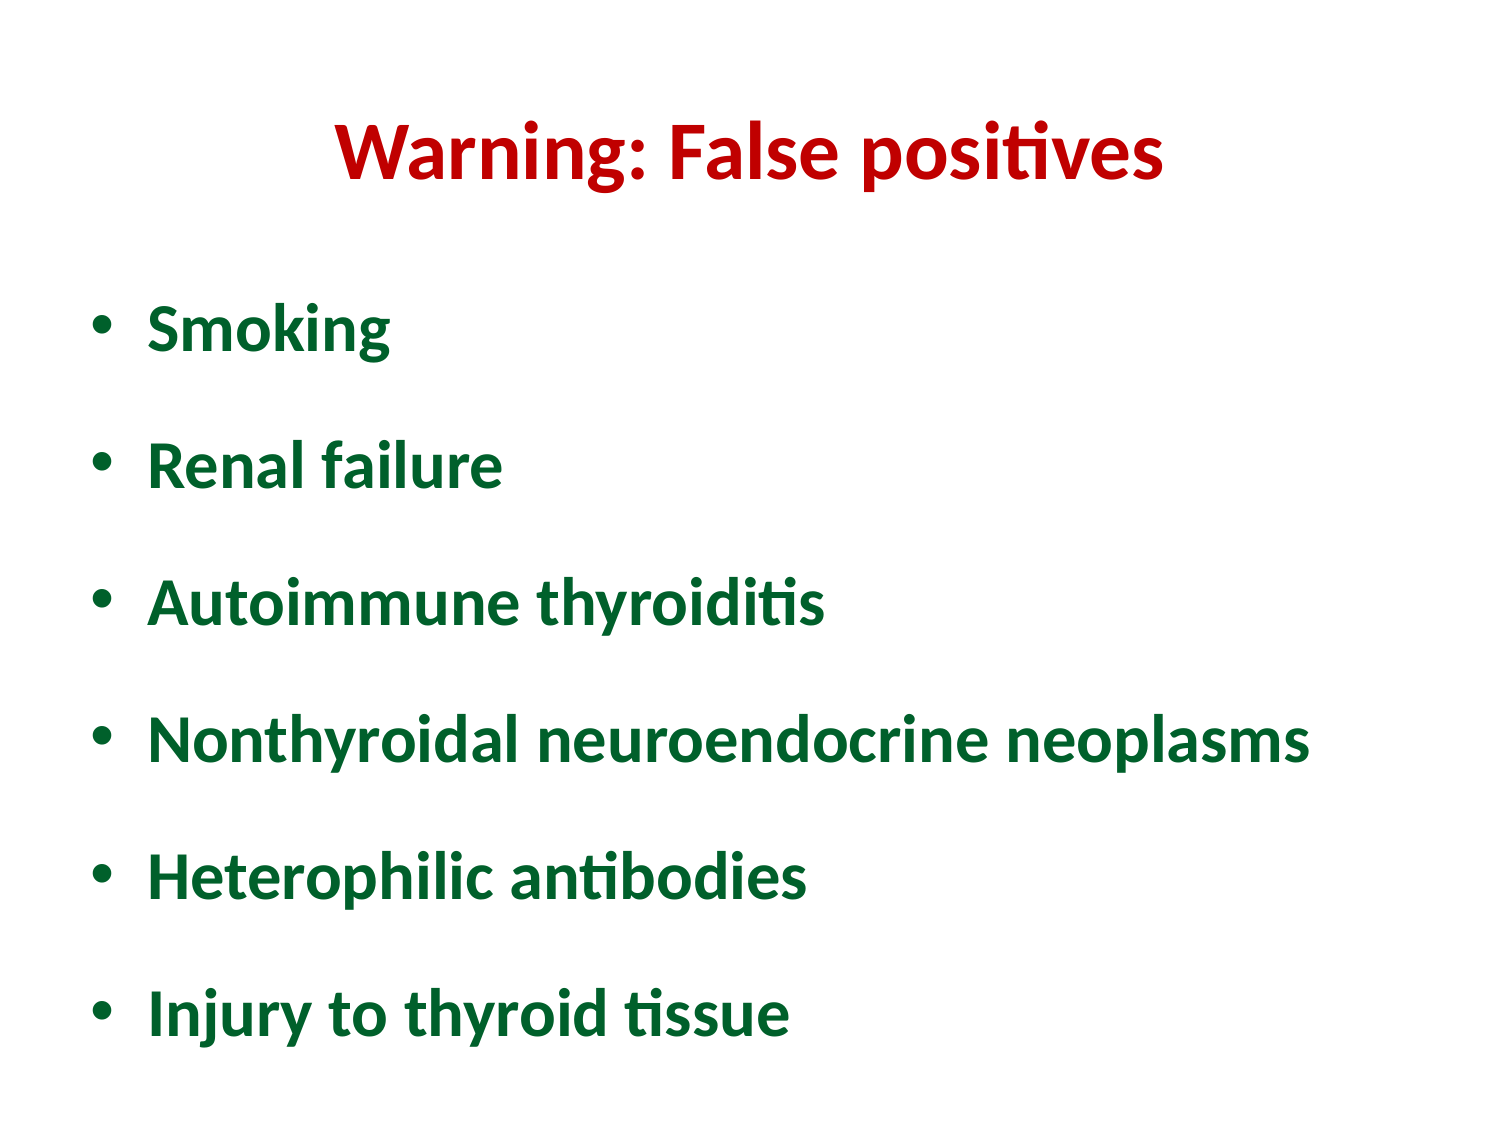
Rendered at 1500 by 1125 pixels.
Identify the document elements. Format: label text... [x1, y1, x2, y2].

list Smoking Renal failure Autoimmune thyroiditis Nonthyroidal neuroendocrine neoplasms Heterophilic antibodies Injury to thyroid tissue [75, 234, 1425, 1067]
text_box Warning: False positives [23, 82, 1477, 211]
